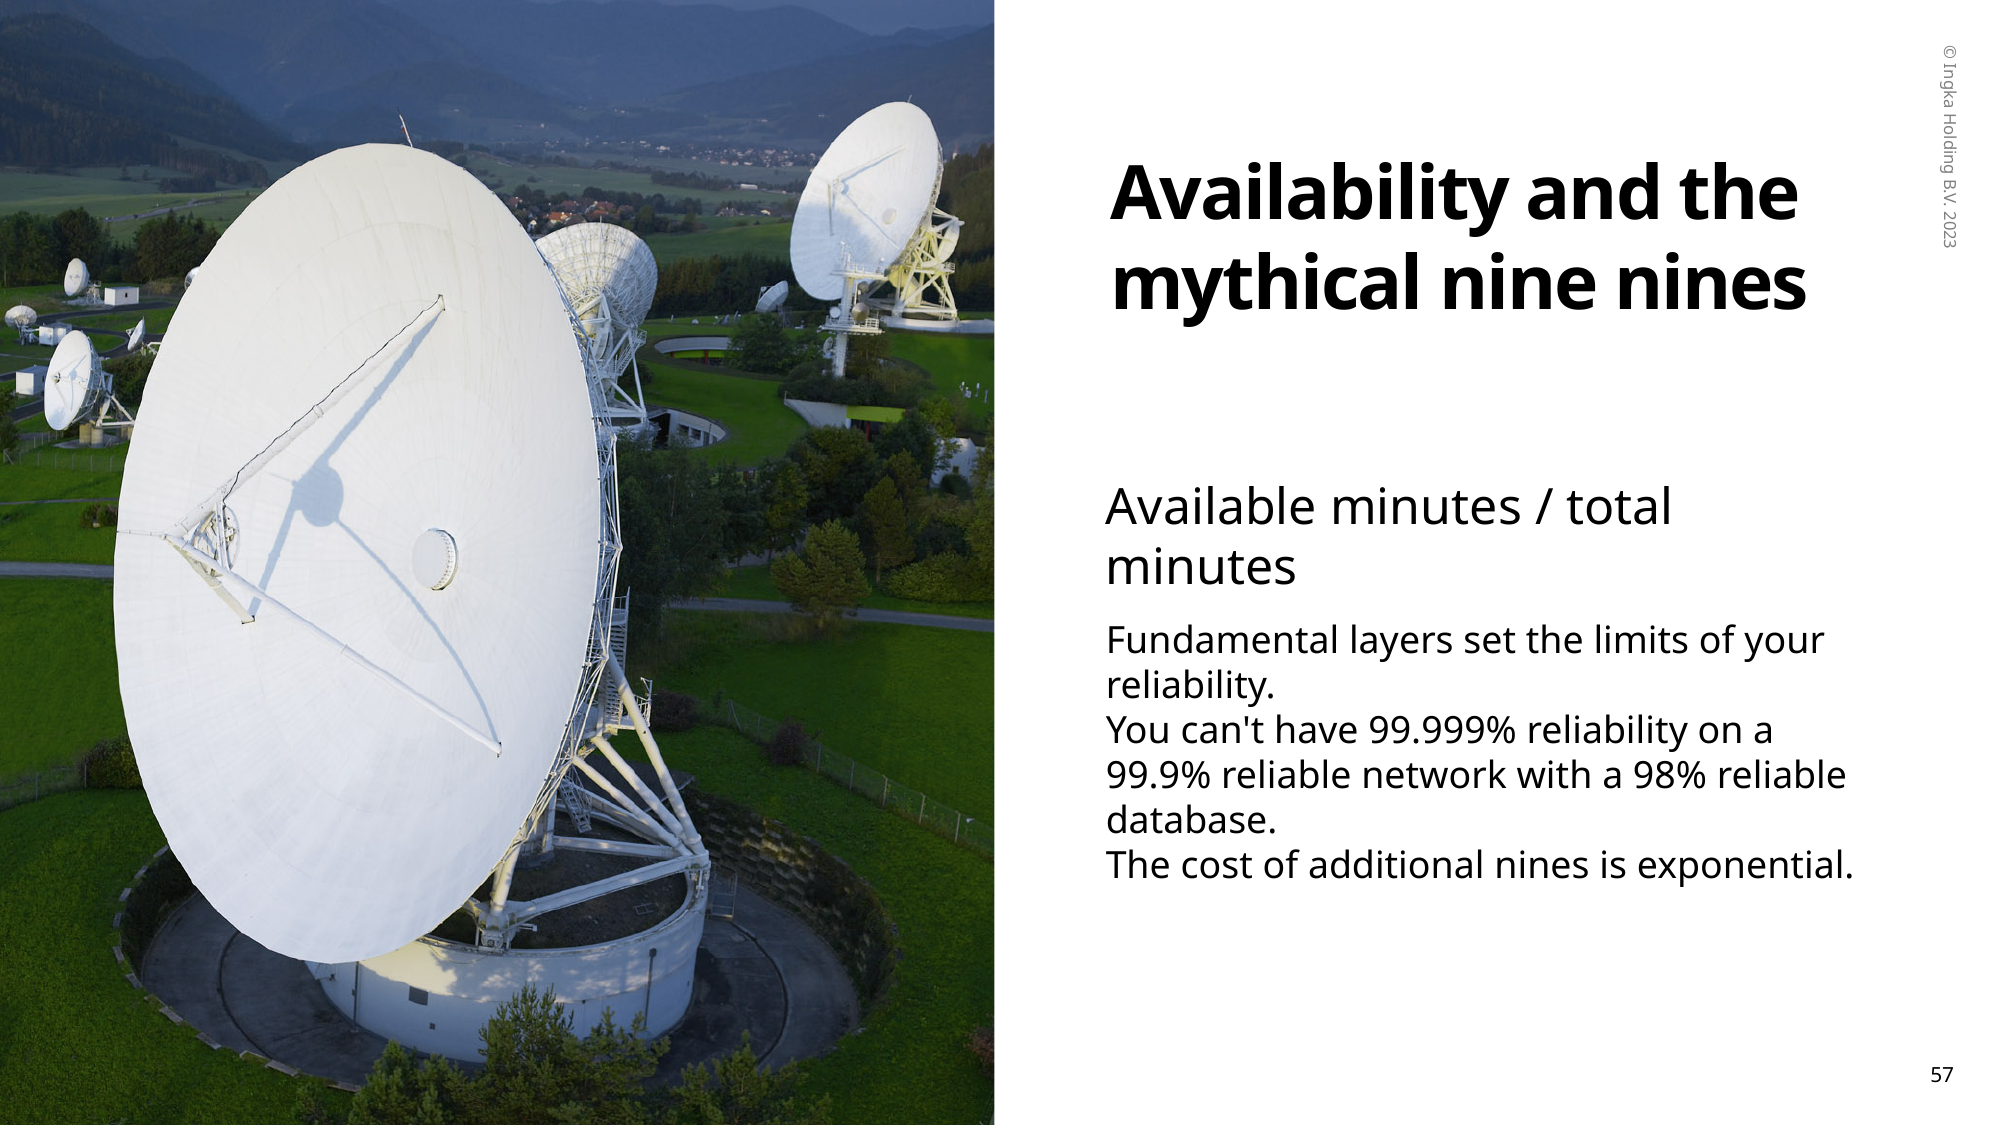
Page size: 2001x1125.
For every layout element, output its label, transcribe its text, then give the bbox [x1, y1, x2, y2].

title Availability and the mythical nine nines [1095, 137, 1887, 422]
picture [0, 0, 995, 1125]
footer [995, 1046, 1000, 1095]
list Available minutes / total minutes Fundamental layers set the limits of your reliability. You can't have 99.999% reliability on a 99.9% reliable network with a 98% reliable database. The cost of additional nines is exponential. [1090, 467, 1883, 987]
